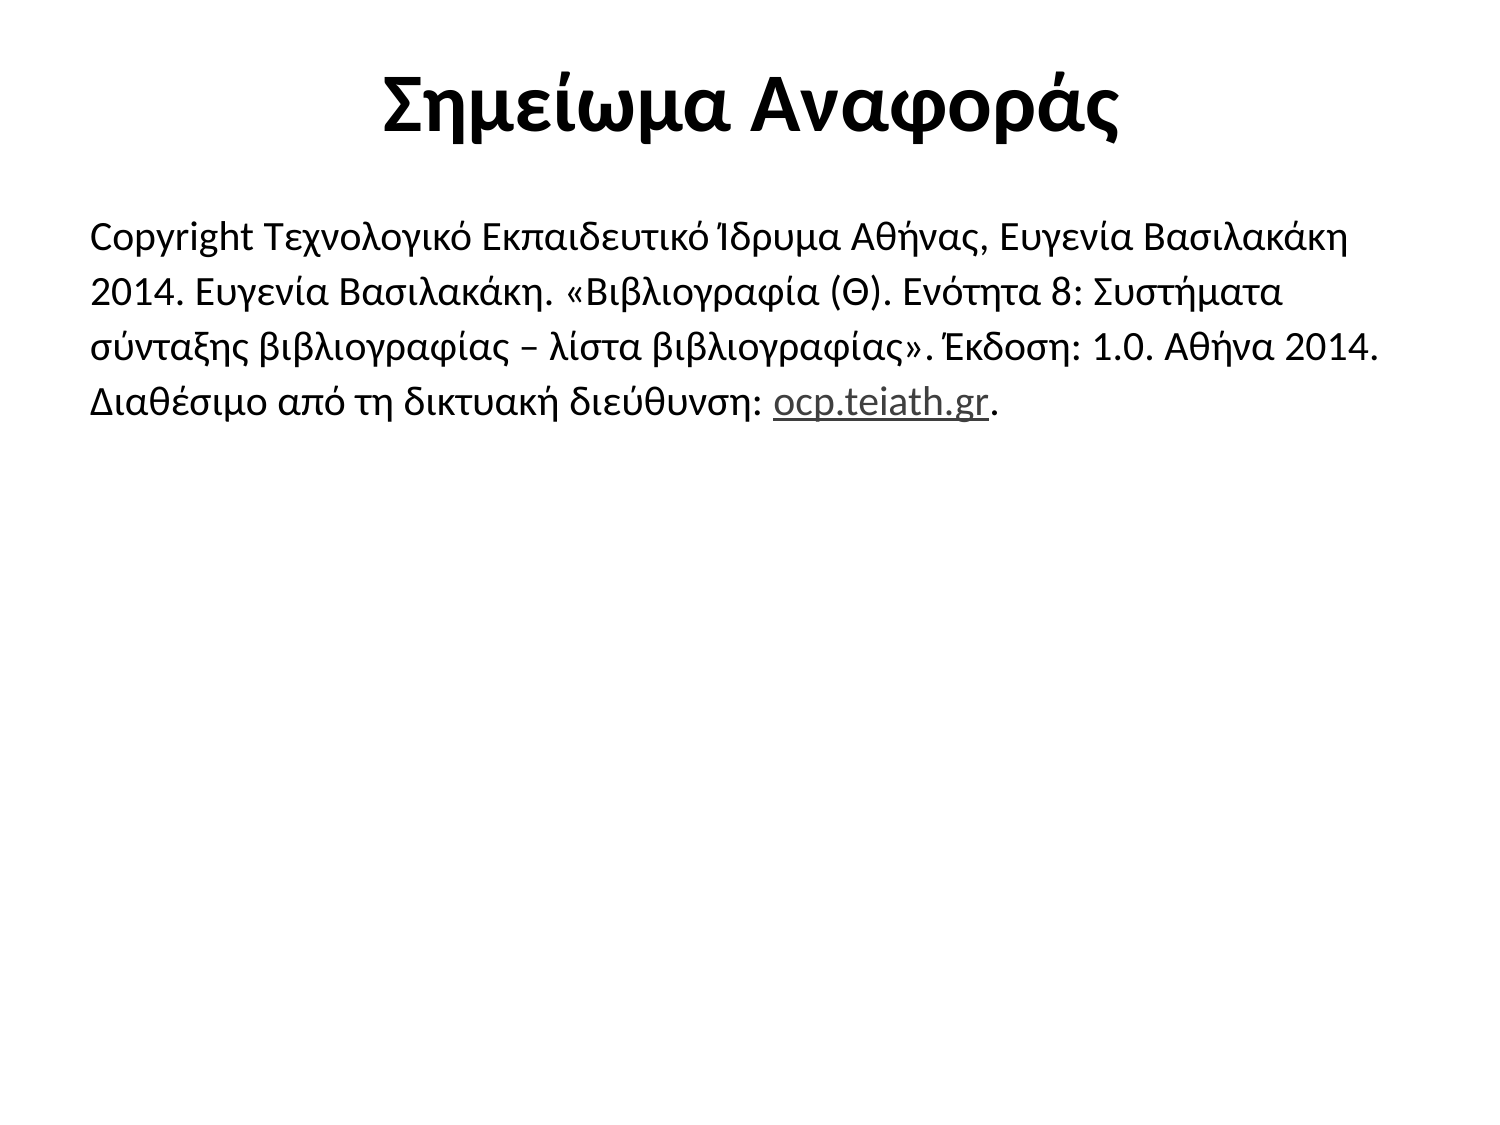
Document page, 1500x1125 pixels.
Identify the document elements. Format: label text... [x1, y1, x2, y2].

list Copyright Τεχνολογικό Εκπαιδευτικό Ίδρυμα Αθήνας, Ευγενία Βασιλακάκη 2014. Ευγενία Βασιλακάκη. «Βιβλιογραφία (Θ). Ενότητα 8: Συστήματα σύνταξης βιβλιογραφίας – λίστα βιβλιογραφίας». Έκδοση: 1.0. Αθήνα 2014. Διαθέσιμο από τη δικτυακή διεύθυνση: ocp.teiath.gr. [75, 196, 1425, 1047]
title Σημείωμα Αναφοράς [76, 23, 1427, 173]
